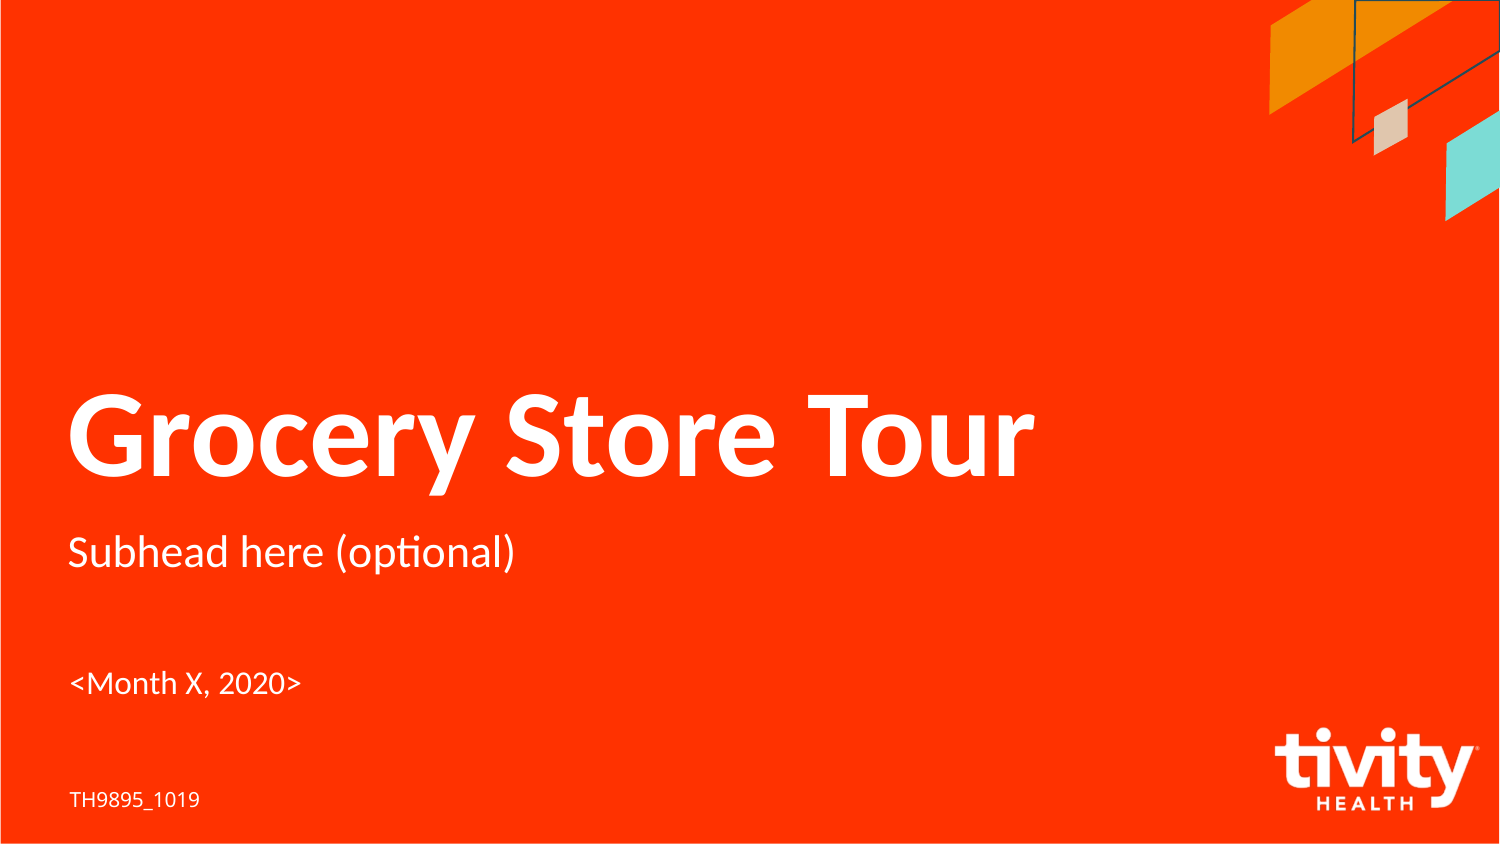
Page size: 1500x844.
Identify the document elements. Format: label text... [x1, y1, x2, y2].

picture [1261, 707, 1489, 827]
list TH9895_1019 [69, 787, 1097, 835]
list Subhead here (optional) [67, 527, 1283, 639]
title Grocery Store Tour [67, 45, 1283, 502]
list <Month X, 2020> [69, 661, 1097, 712]
